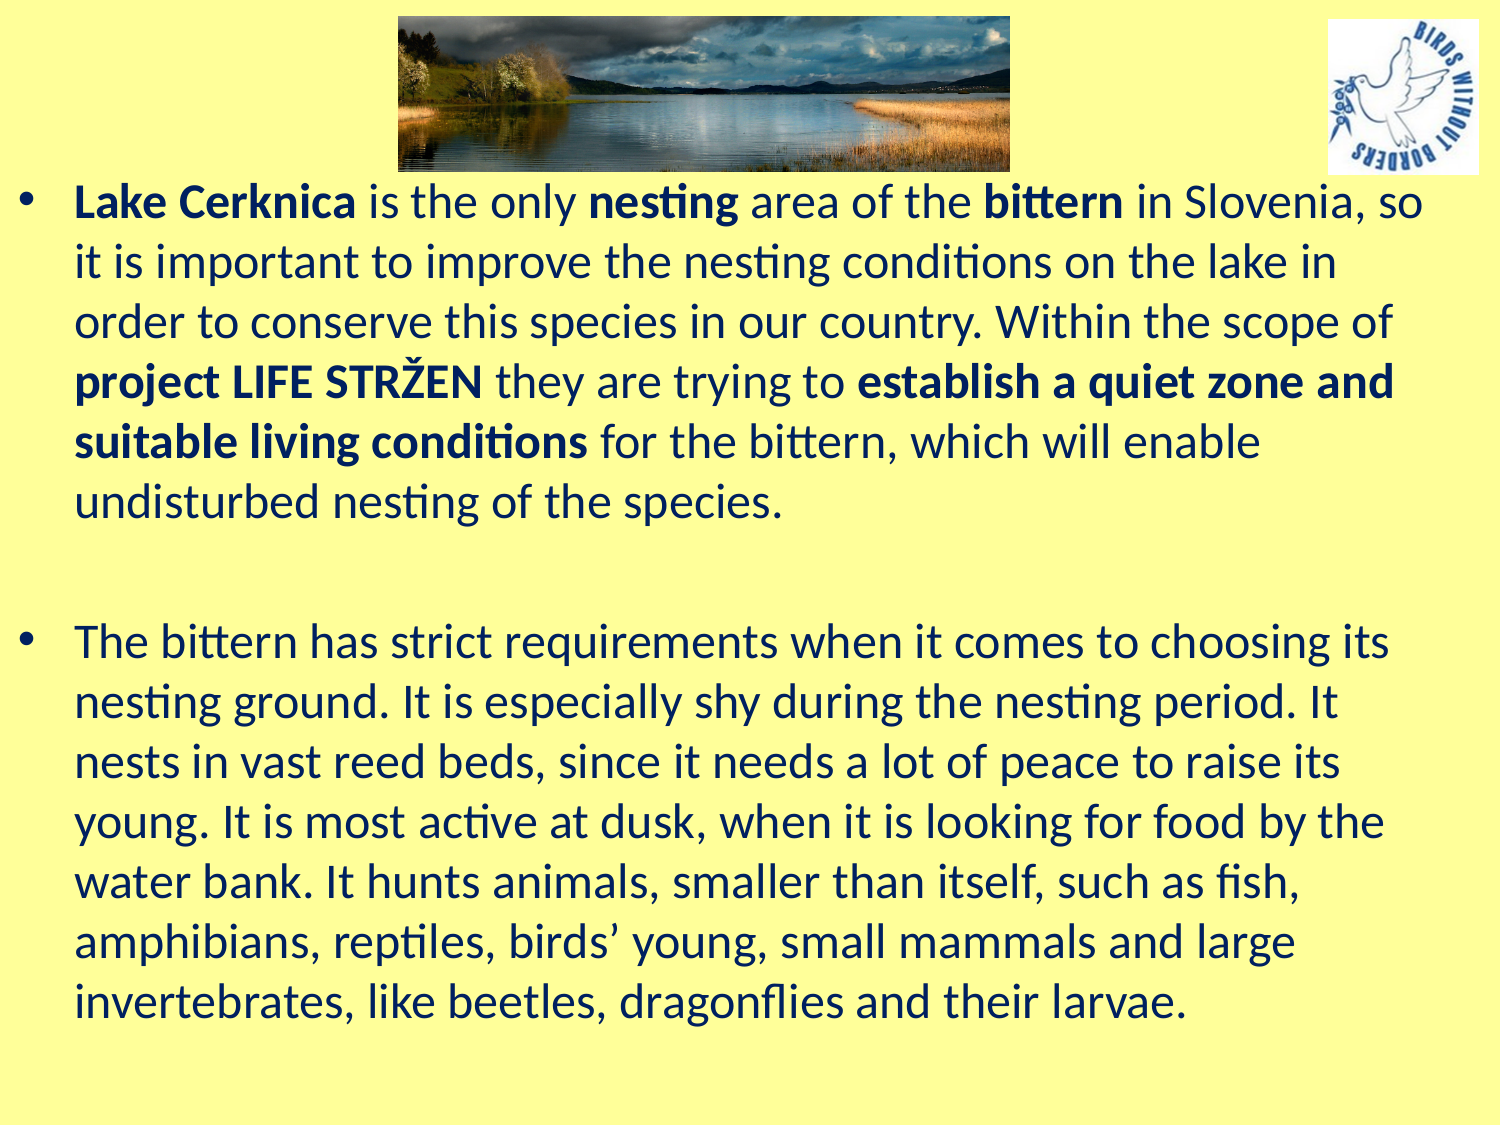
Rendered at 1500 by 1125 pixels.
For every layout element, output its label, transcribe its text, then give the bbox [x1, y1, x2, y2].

picture [397, 16, 1010, 172]
list Lake Cerknica is the only nesting area of the bittern in Slovenia, so it is important to improve the nesting conditions on the lake in order to conserve this species in our country. Within the scope of project LIFE STRŽEN they are trying to establish a quiet zone and suitable living conditions for the bittern, which will enable undisturbed nesting of the species. The bittern has strict requirements when it comes to choosing its nesting ground. It is especially shy during the nesting period. It nests in vast reed beds, since it needs a lot of peace to raise its young. It is most active at dusk, when it is looking for food by the water bank. It hunts animals, smaller than itself, such as fish, amphibians, reptiles, birds’ young, small mammals and large invertebrates, like beetles, dragonflies and their larvae. [2, 160, 1468, 1071]
picture [1328, 18, 1479, 176]
